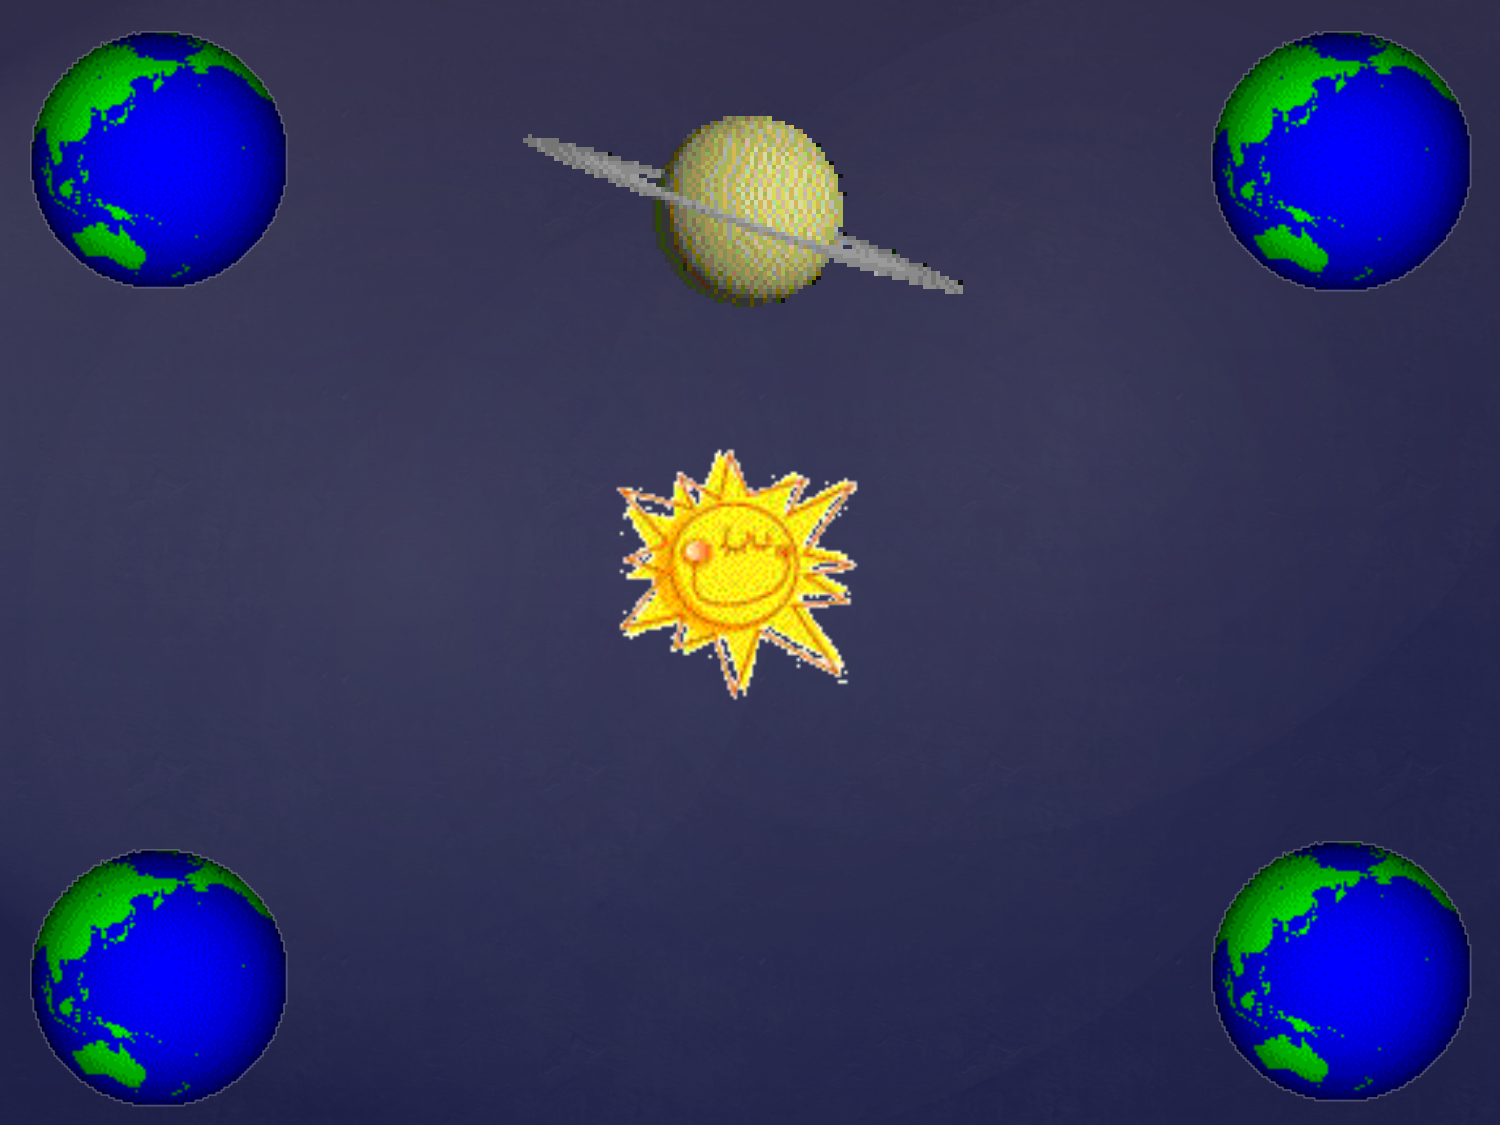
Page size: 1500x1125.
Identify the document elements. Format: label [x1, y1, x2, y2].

picture [28, 848, 290, 1109]
picture [1210, 30, 1474, 294]
picture [1210, 840, 1474, 1104]
picture [465, 0, 1034, 716]
picture [28, 30, 290, 292]
